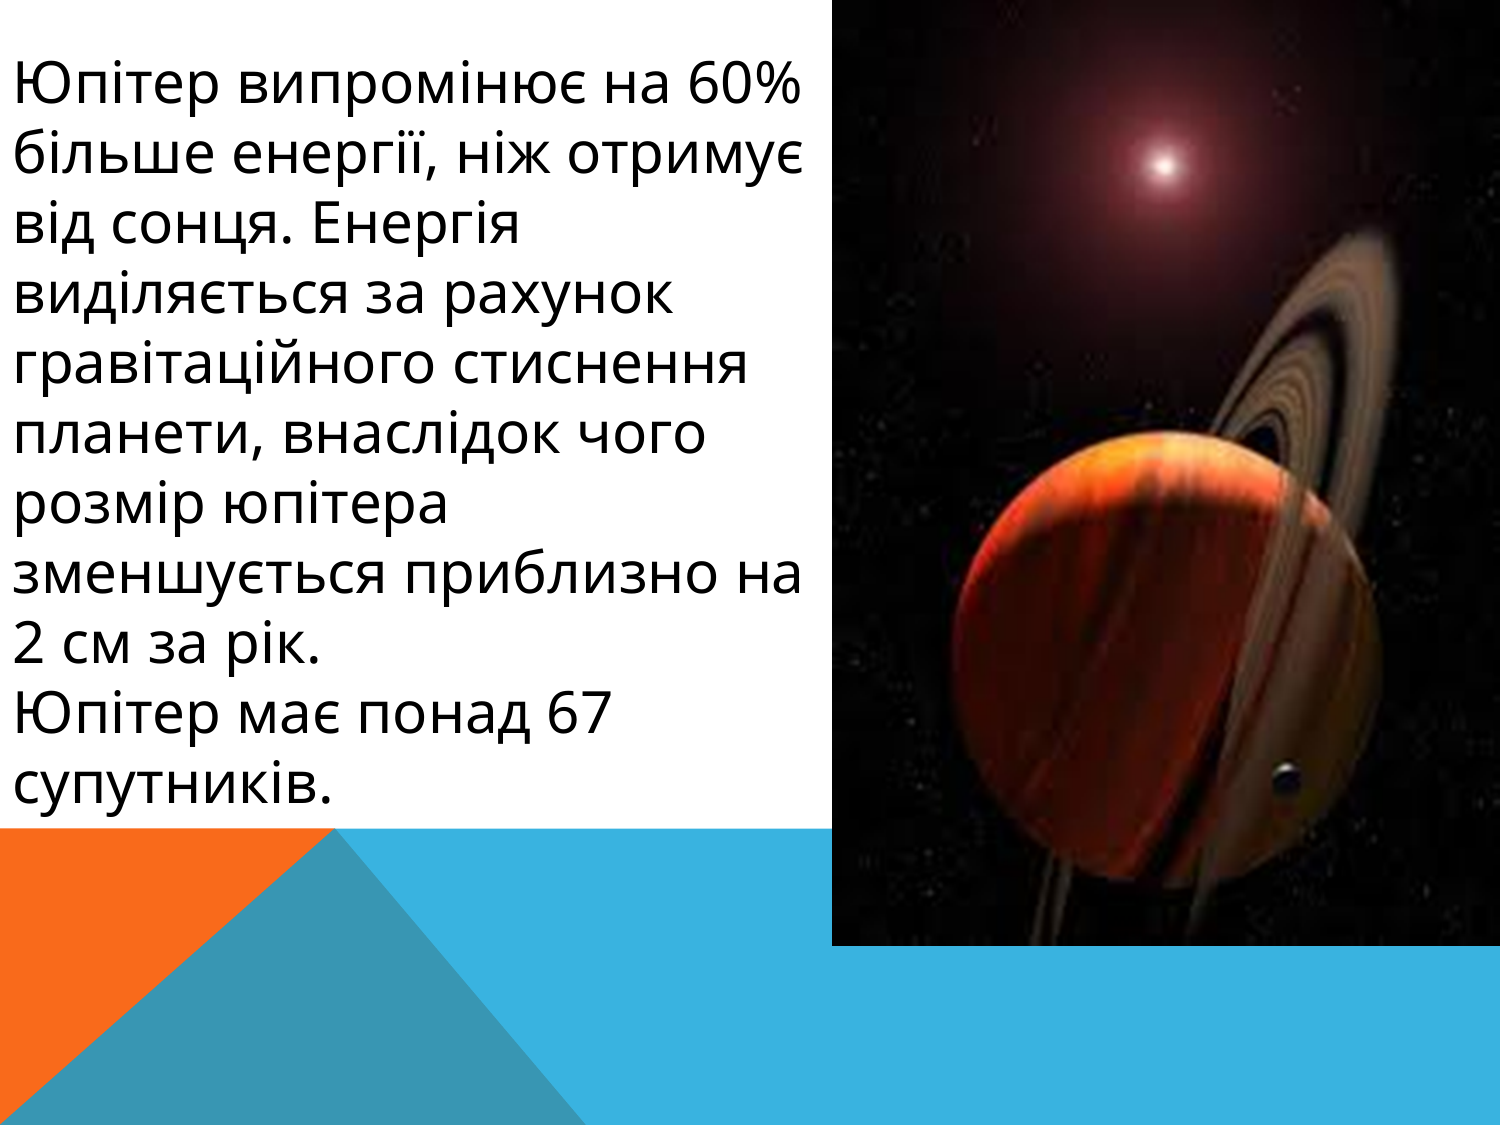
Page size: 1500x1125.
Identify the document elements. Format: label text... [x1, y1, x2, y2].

picture [832, 0, 1500, 946]
title Юпітер випромінює на 60% більше енергії, ніж отримує від сонця. Енергія виділяється за рахунок гравітаційного стиснення планети, внаслідок чого розмір юпітера зменшується приблизно на 2 см за рік. Юпітер має понад 67 супутників. [0, 385, 827, 476]
